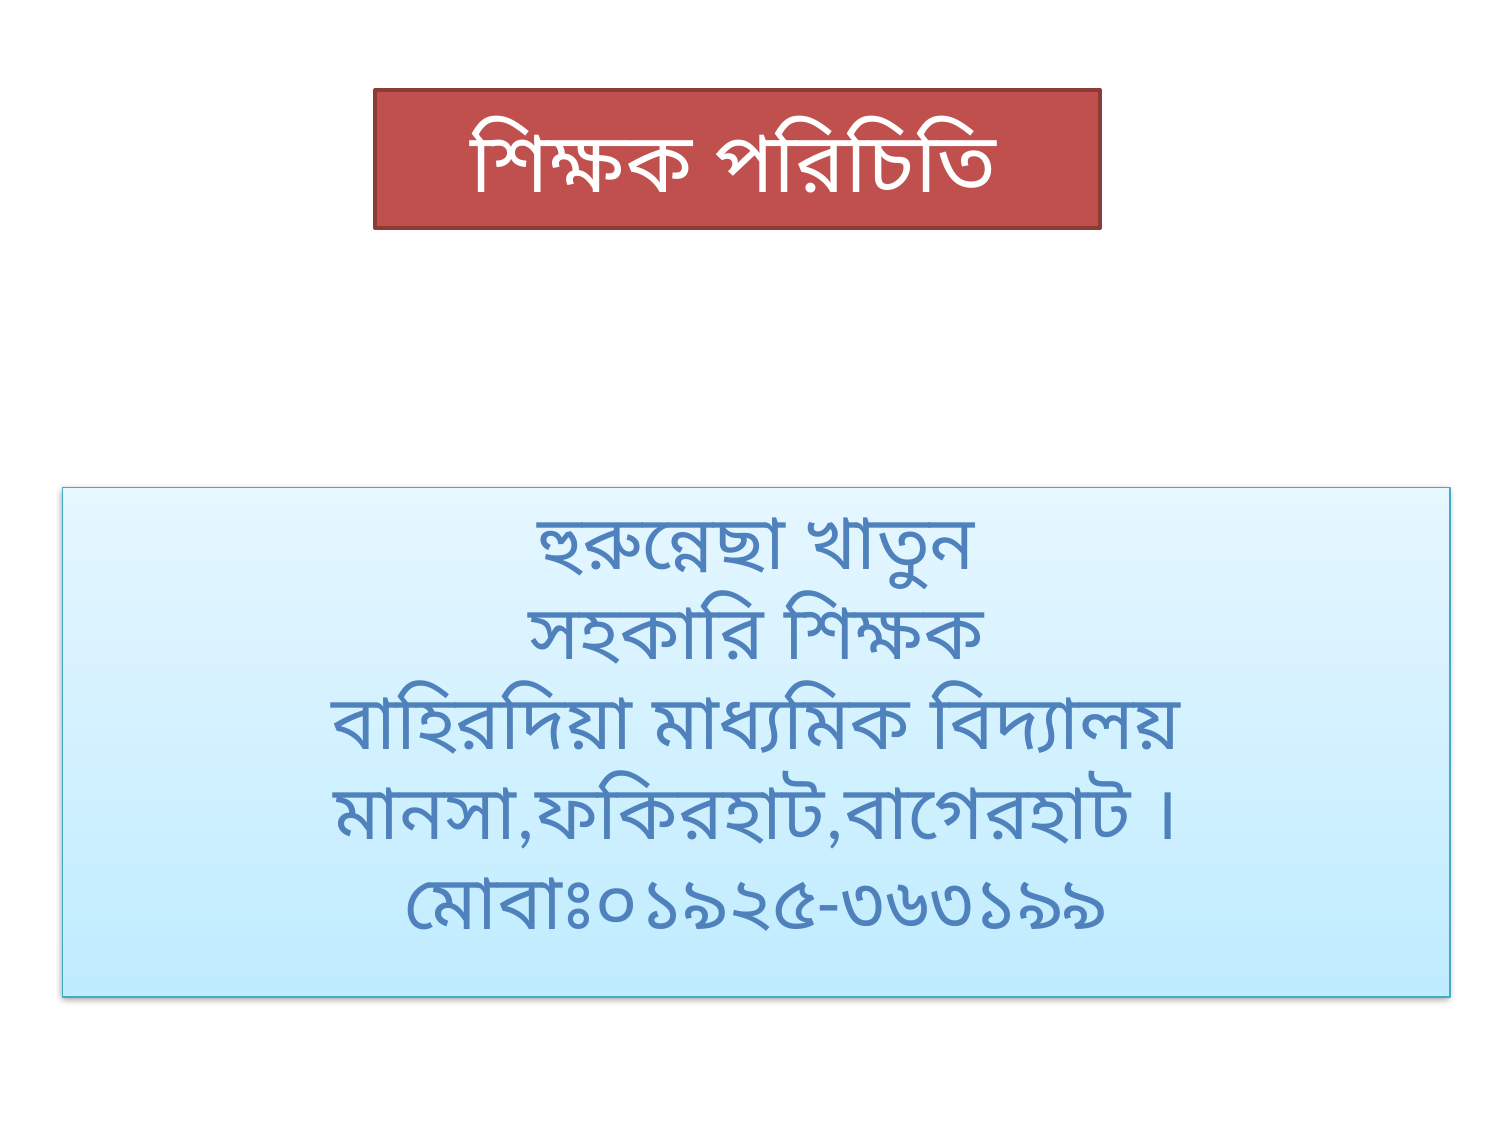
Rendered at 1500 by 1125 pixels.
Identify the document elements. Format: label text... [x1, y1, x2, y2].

text_box শিক্ষক পরিচিতি [373, 88, 1102, 230]
text_box হুরুন্নেছা খাতুন সহকারি শিক্ষক বাহিরদিয়া মাধ্যমিক বিদ্যালয় মানসা,ফকিরহাট,বাগেরহাট । মোবাঃ০১৯২৫-৩৬৩১৯৯ [62, 487, 1451, 998]
